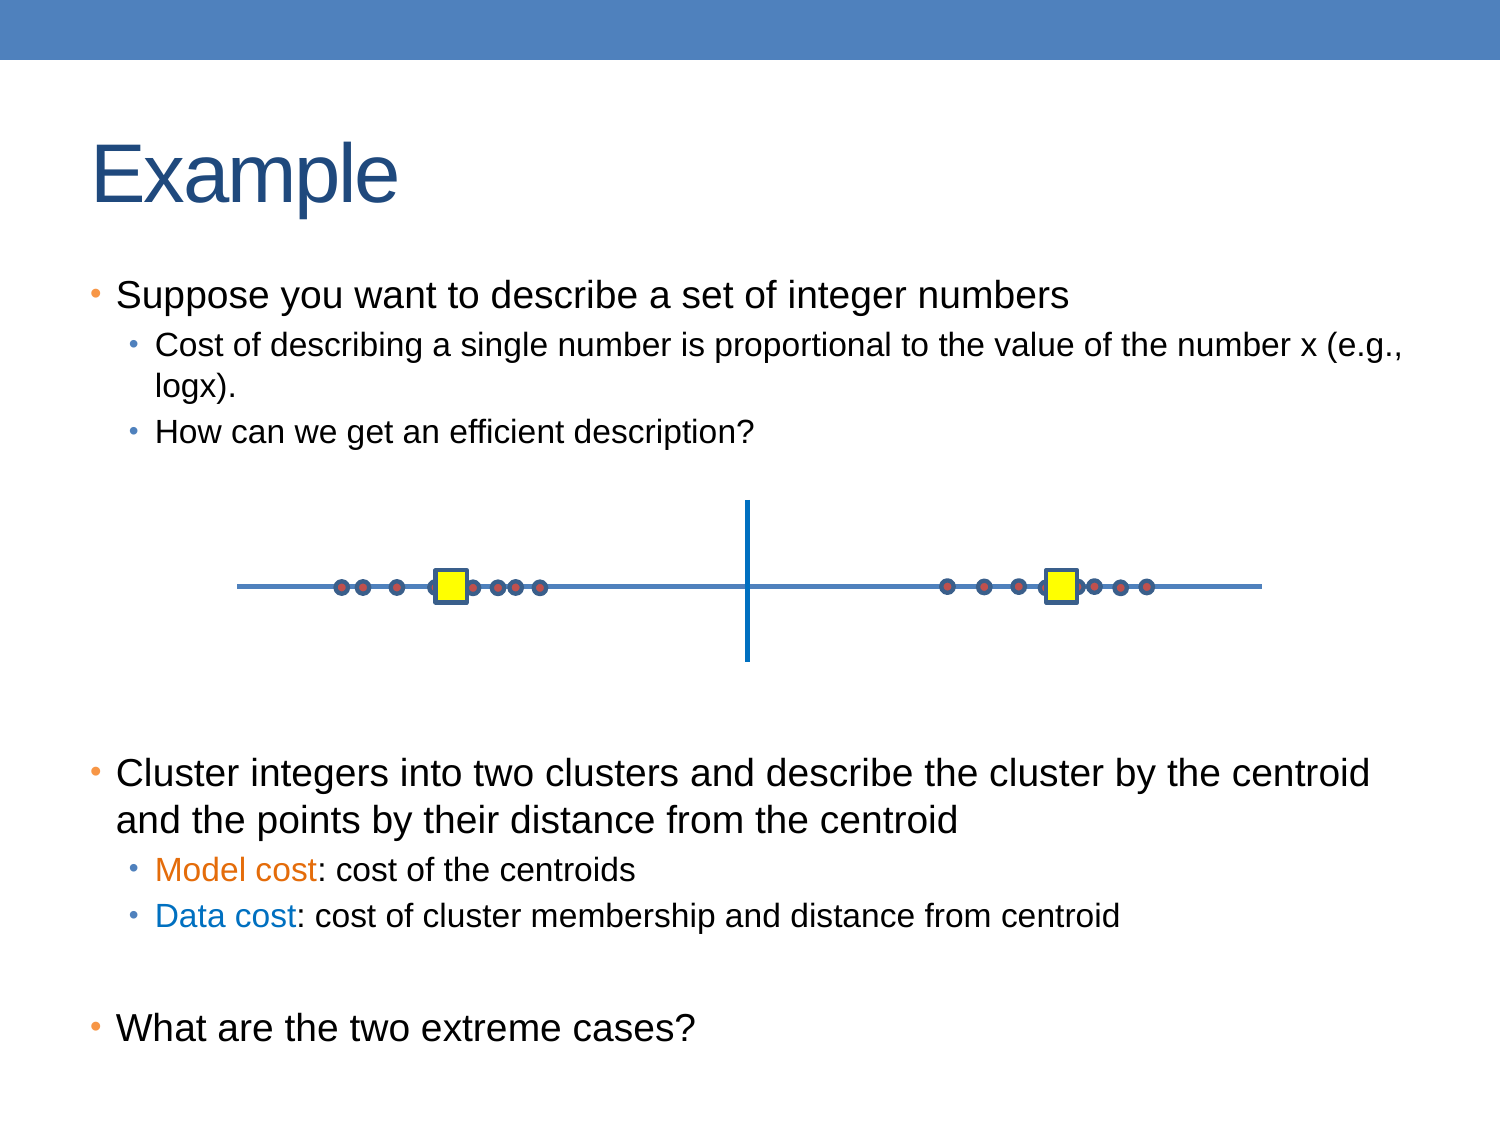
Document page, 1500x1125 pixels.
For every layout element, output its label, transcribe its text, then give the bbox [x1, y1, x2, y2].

list Suppose you want to describe a set of integer numbers Cost of describing a single number is proportional to the value of the number x (e.g., logx). How can we get an efficient description? Cluster integers into two clusters and describe the cluster by the centroid and the points by their distance from the centroid Model cost: cost of the centroids Data cost: cost of cluster membership and distance from centroid What are the two extreme cases? [75, 262, 1425, 1063]
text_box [237, 499, 1263, 663]
title Example [75, 87, 1425, 250]
